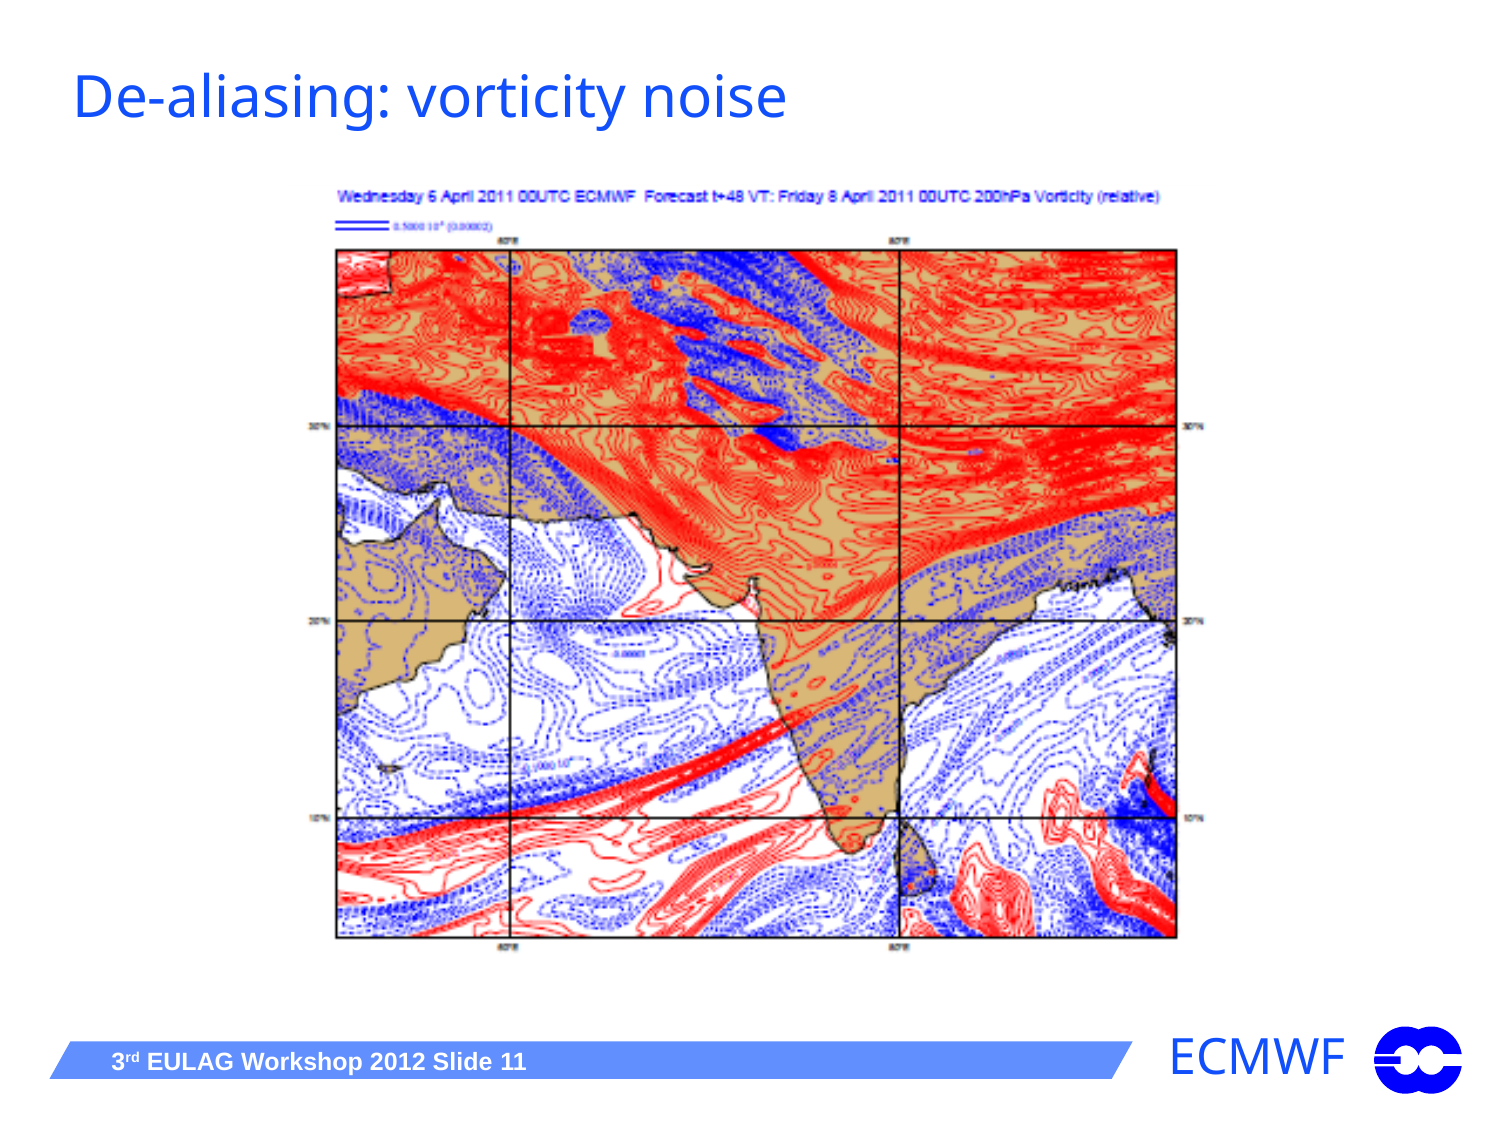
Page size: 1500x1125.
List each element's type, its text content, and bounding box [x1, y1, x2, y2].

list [288, 184, 1218, 963]
title De-aliasing: vorticity noise [57, 49, 1443, 139]
